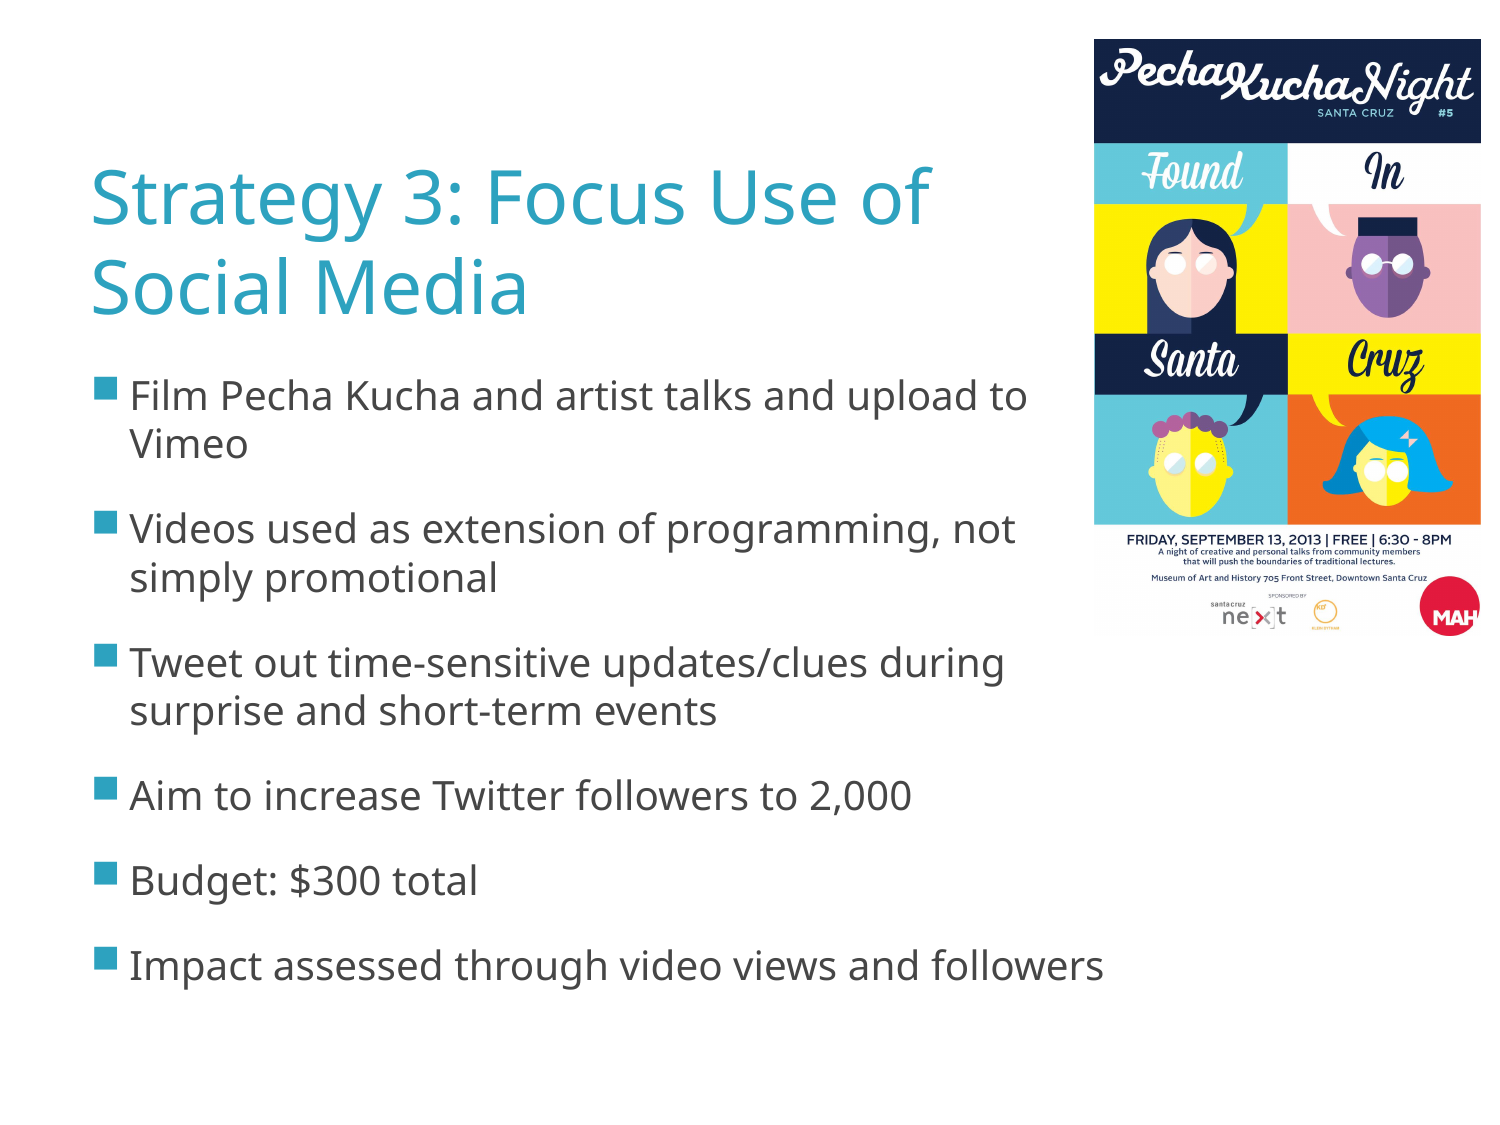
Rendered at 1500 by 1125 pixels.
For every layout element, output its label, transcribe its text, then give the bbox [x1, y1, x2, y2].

title Strategy 3: Focus Use of Social Media [75, 149, 1063, 338]
picture [1093, 38, 1481, 637]
list Film Pecha Kucha and artist talks and upload to Vimeo Videos used as extension of programming, not simply promotional Tweet out time-sensitive updates/clues during surprise and short-term events Aim to increase Twitter followers to 2,000 Budget: $300 total Impact assessed through video views and followers [75, 362, 1143, 1005]
